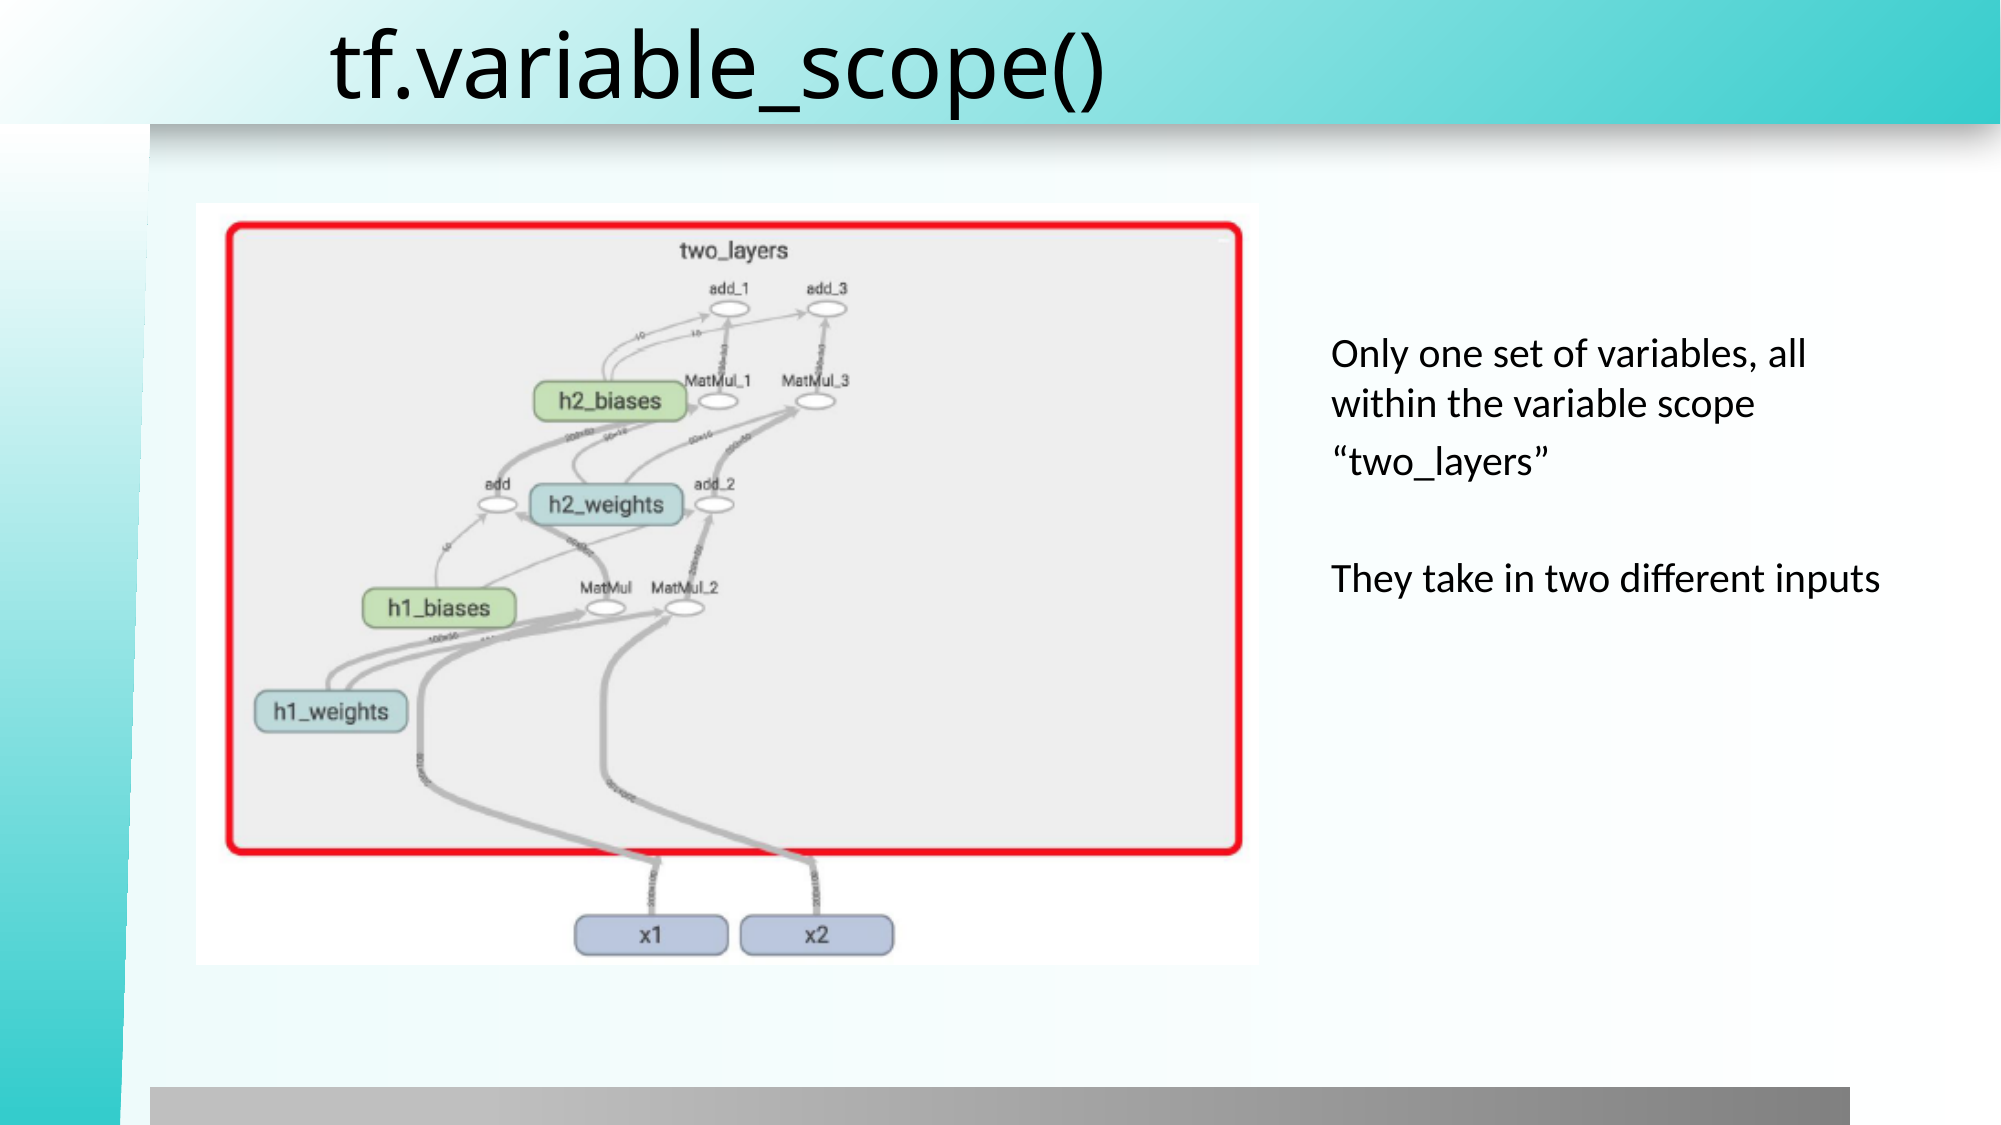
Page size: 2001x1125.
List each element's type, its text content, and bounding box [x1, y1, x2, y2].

list Only one set of variables, all within the variable scope “two_layers” They take in two different inputs [1315, 317, 1910, 846]
title tf.variable_scope() [313, 0, 2000, 125]
picture [195, 203, 1260, 965]
